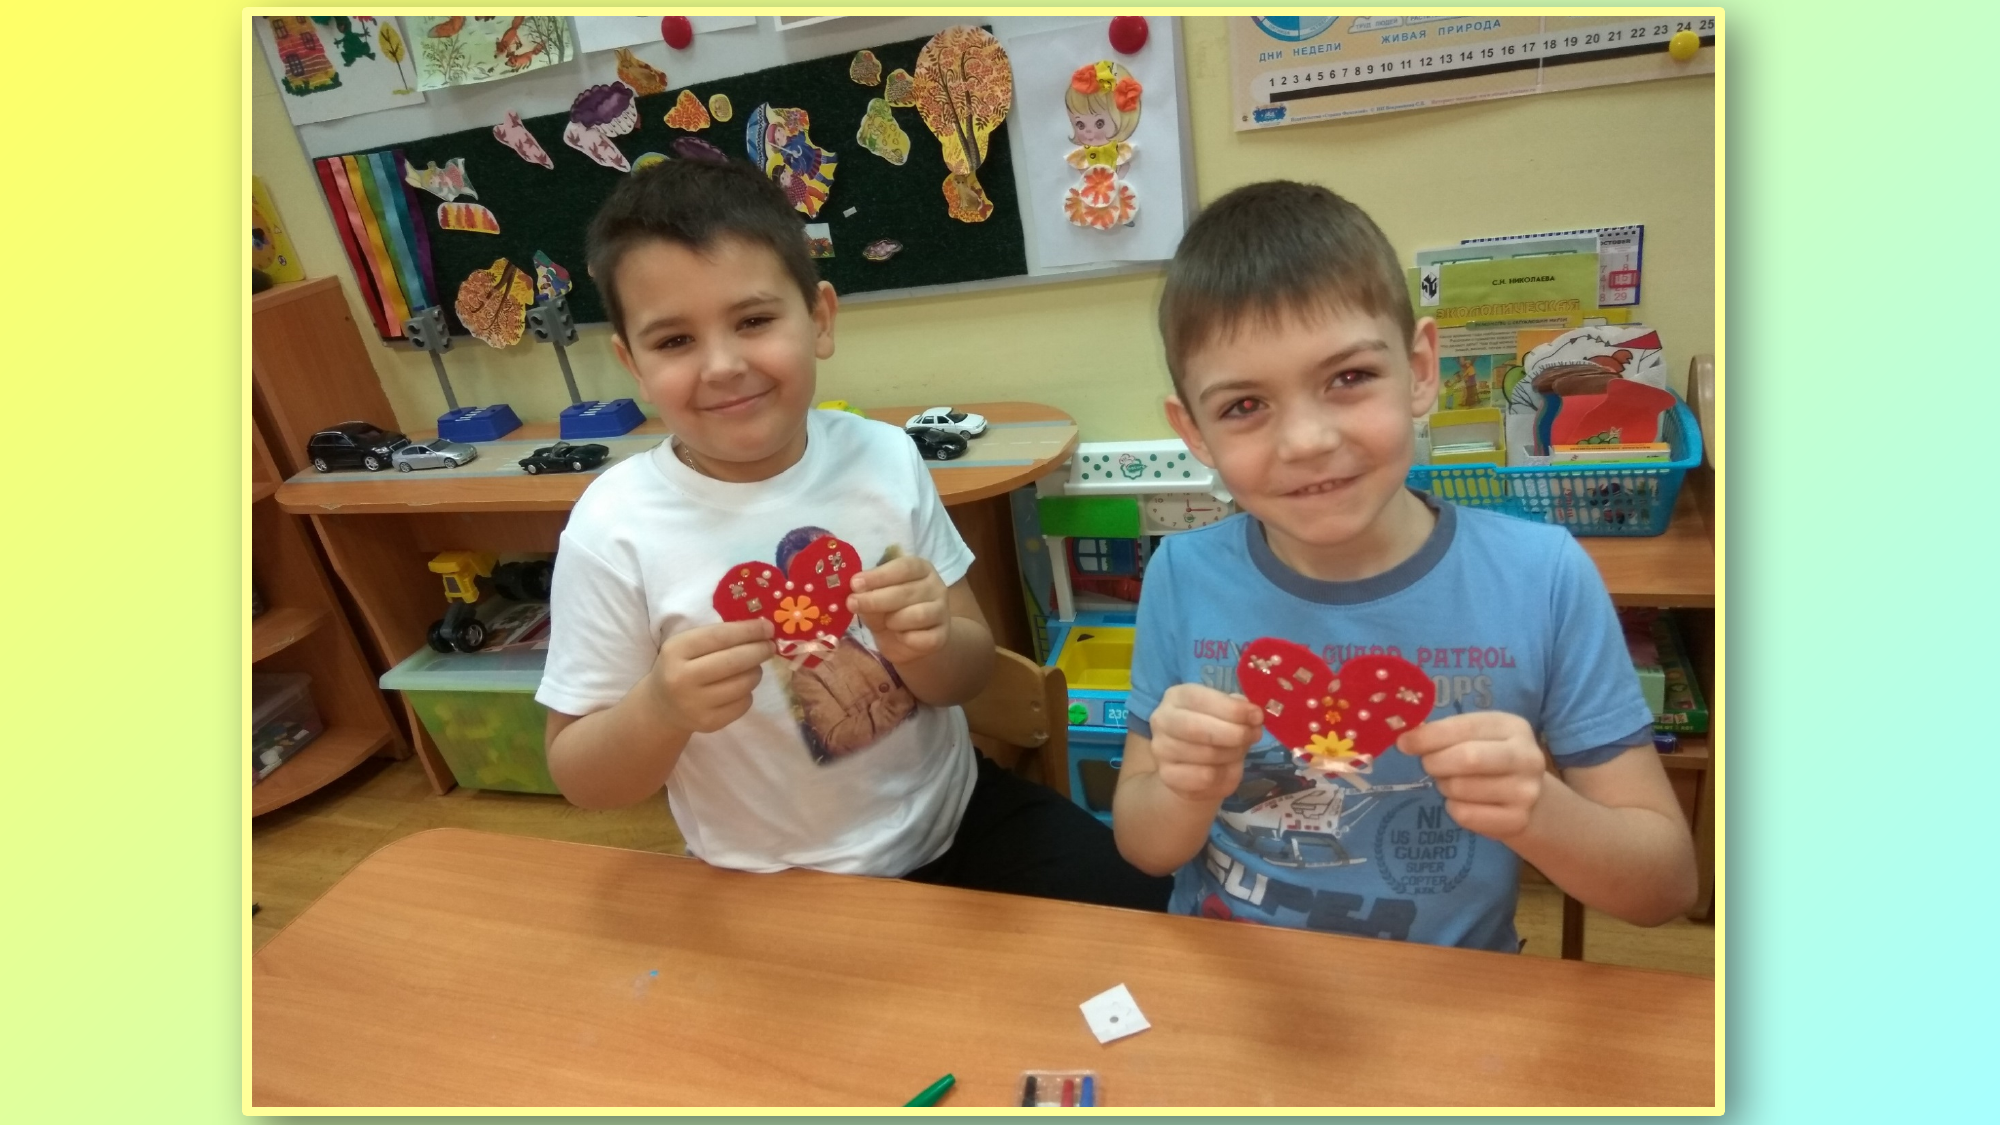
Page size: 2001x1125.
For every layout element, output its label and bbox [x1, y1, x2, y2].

picture [251, 15, 1716, 1107]
